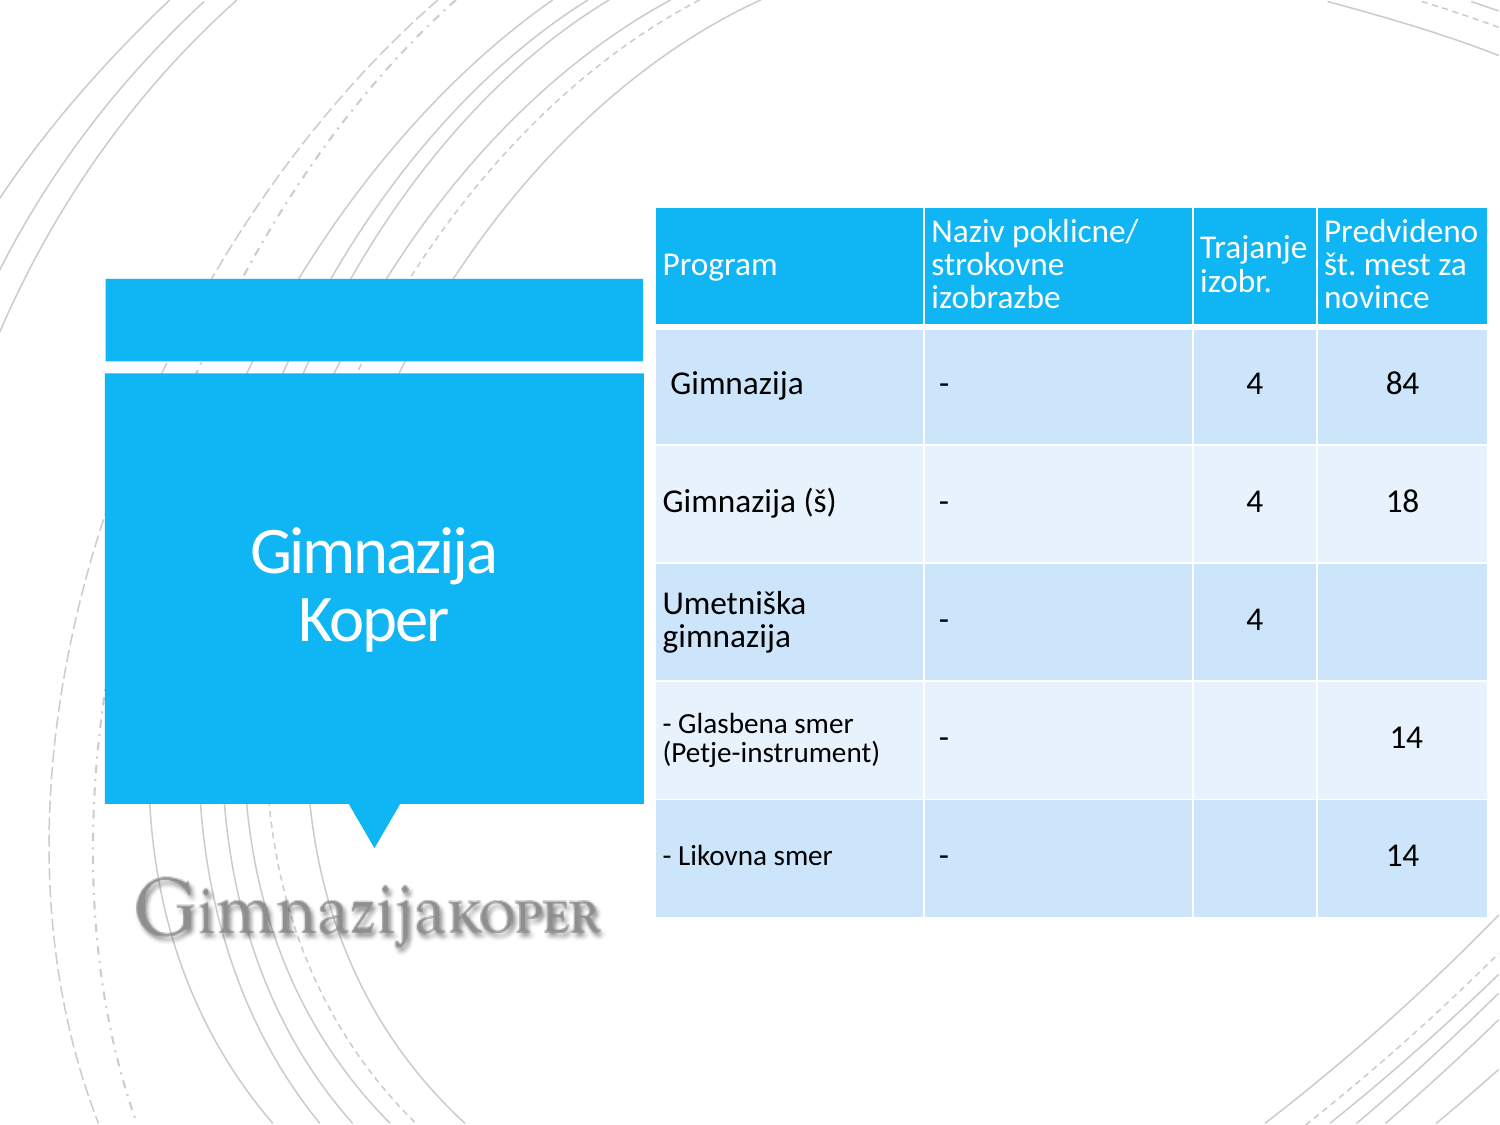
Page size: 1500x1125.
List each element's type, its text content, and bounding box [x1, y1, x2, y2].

table_header Trajanje izobr. [1194, 208, 1316, 324]
table_cell - Glasbena smer (Petje-instrument) [656, 682, 923, 799]
table_cell Umetniška gimnazija [656, 564, 923, 680]
picture [135, 859, 608, 976]
table_cell [1194, 800, 1316, 917]
table_cell 84 [1318, 330, 1487, 444]
table_cell - [925, 800, 1192, 917]
table_cell 4 [1194, 446, 1316, 562]
table_cell - [925, 330, 1192, 444]
table_cell 14 [1318, 800, 1487, 917]
table_cell - Likovna smer [656, 800, 923, 917]
table_cell 4 [1194, 564, 1316, 680]
table_header Predvideno št. mest za novince [1318, 208, 1487, 324]
table_cell - [925, 446, 1192, 562]
table_cell 4 [1194, 330, 1316, 444]
table_header Program [656, 208, 923, 324]
table_cell [1194, 682, 1316, 799]
table_cell 14 [1318, 682, 1487, 799]
table_cell - [925, 682, 1192, 799]
table_cell [1318, 564, 1487, 680]
table_cell 18 [1318, 446, 1487, 562]
table_cell Gimnazija [656, 330, 923, 444]
table_cell Gimnazija (š) [656, 446, 923, 562]
table_cell - [925, 564, 1192, 680]
title Gimnazija Koper [118, 385, 630, 790]
table_header Naziv poklicne/ strokovne izobrazbe [925, 208, 1192, 324]
